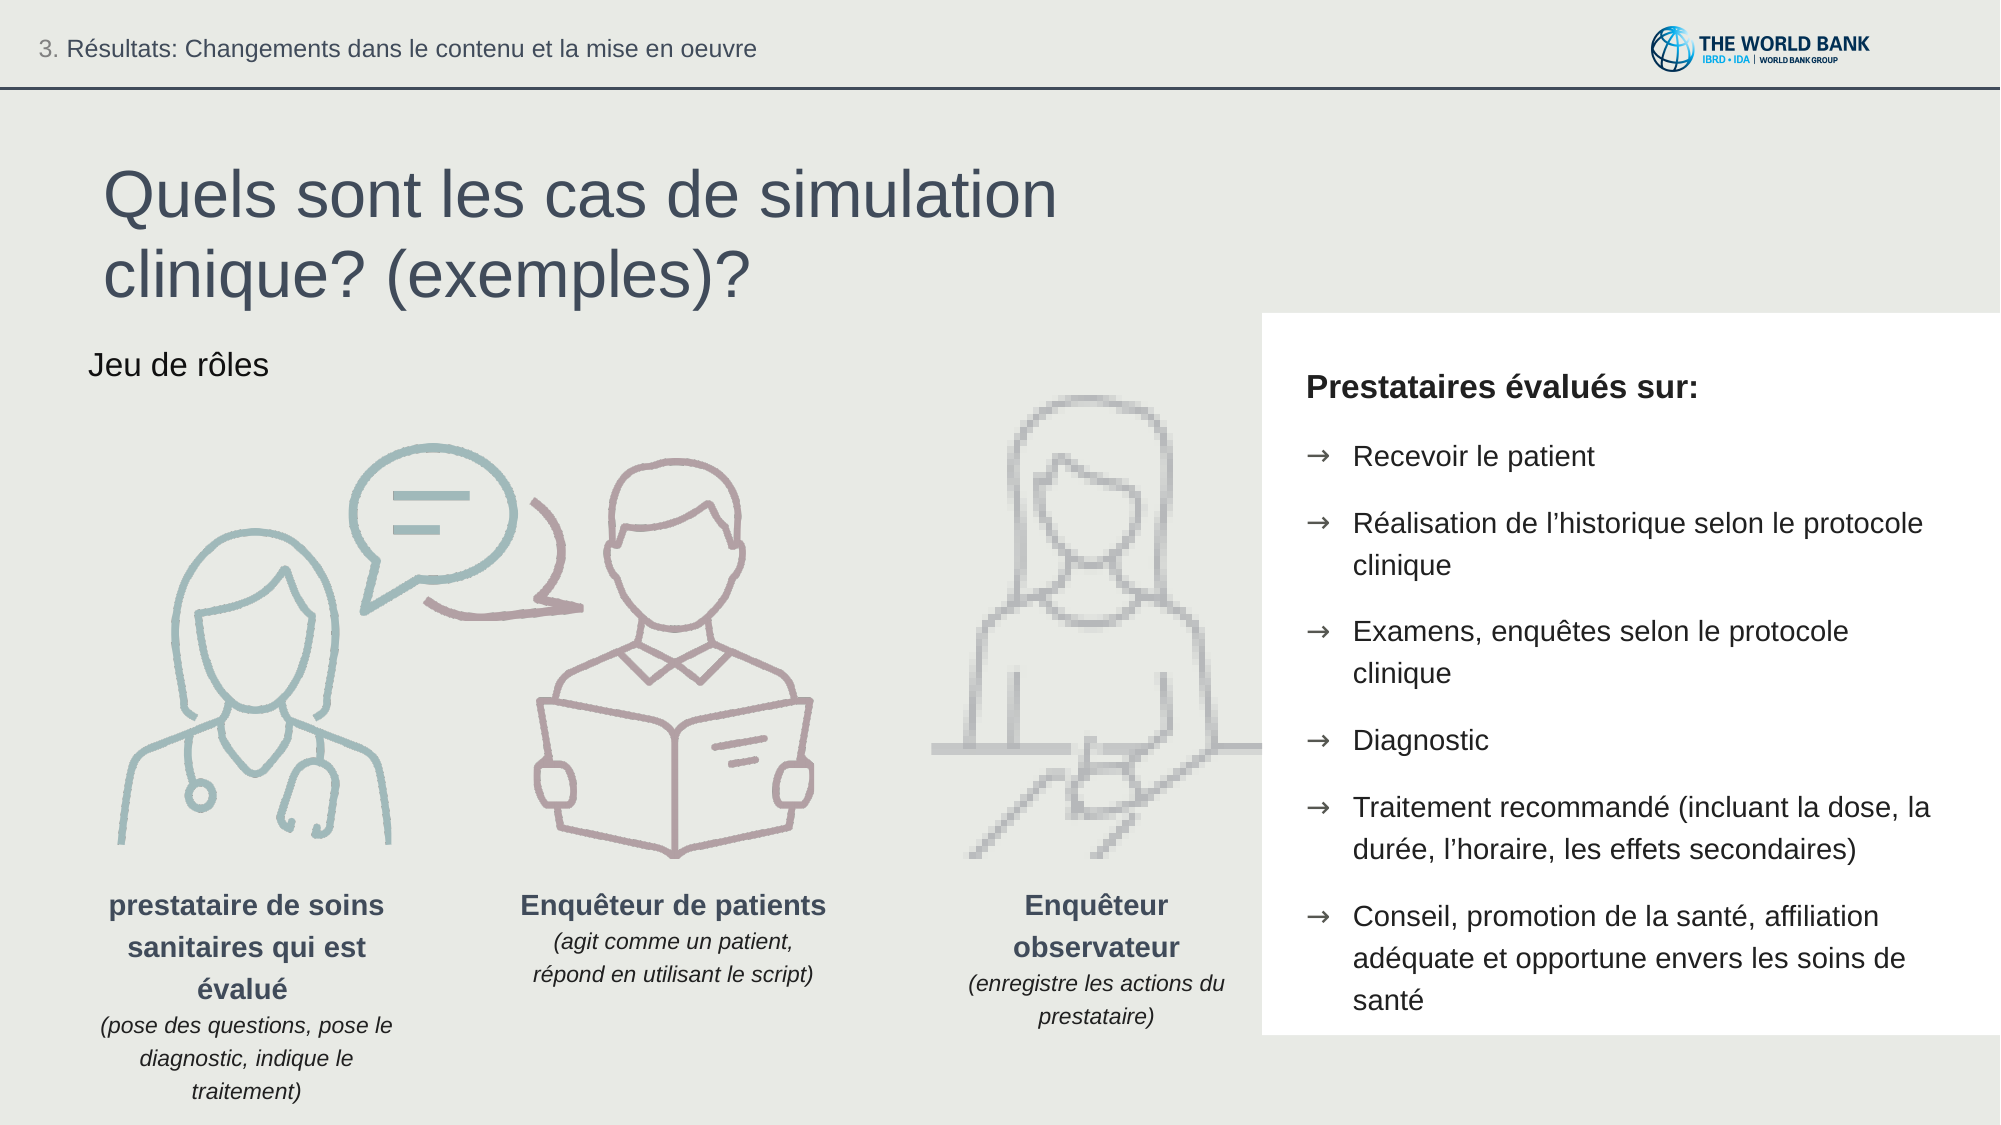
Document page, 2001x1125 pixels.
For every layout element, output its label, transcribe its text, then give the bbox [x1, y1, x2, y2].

text_box Jeu de rôles [88, 335, 576, 383]
text_box Enquêteur observateur (enregistre les actions du prestataire) [940, 879, 1254, 1029]
picture [1647, 26, 1870, 72]
text_box Quels sont les cas de simulation clinique? (exemples)? [103, 151, 1064, 312]
text_box Enquêteur de patients (agit comme un patient, répond en utilisant le script) [517, 879, 831, 987]
picture [931, 395, 1263, 859]
text_box prestataire de soins sanitaires qui est évalué (pose des questions, pose le diagnostic, indique le traitement) [89, 879, 404, 1104]
picture [117, 443, 815, 859]
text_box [1262, 312, 2000, 1036]
